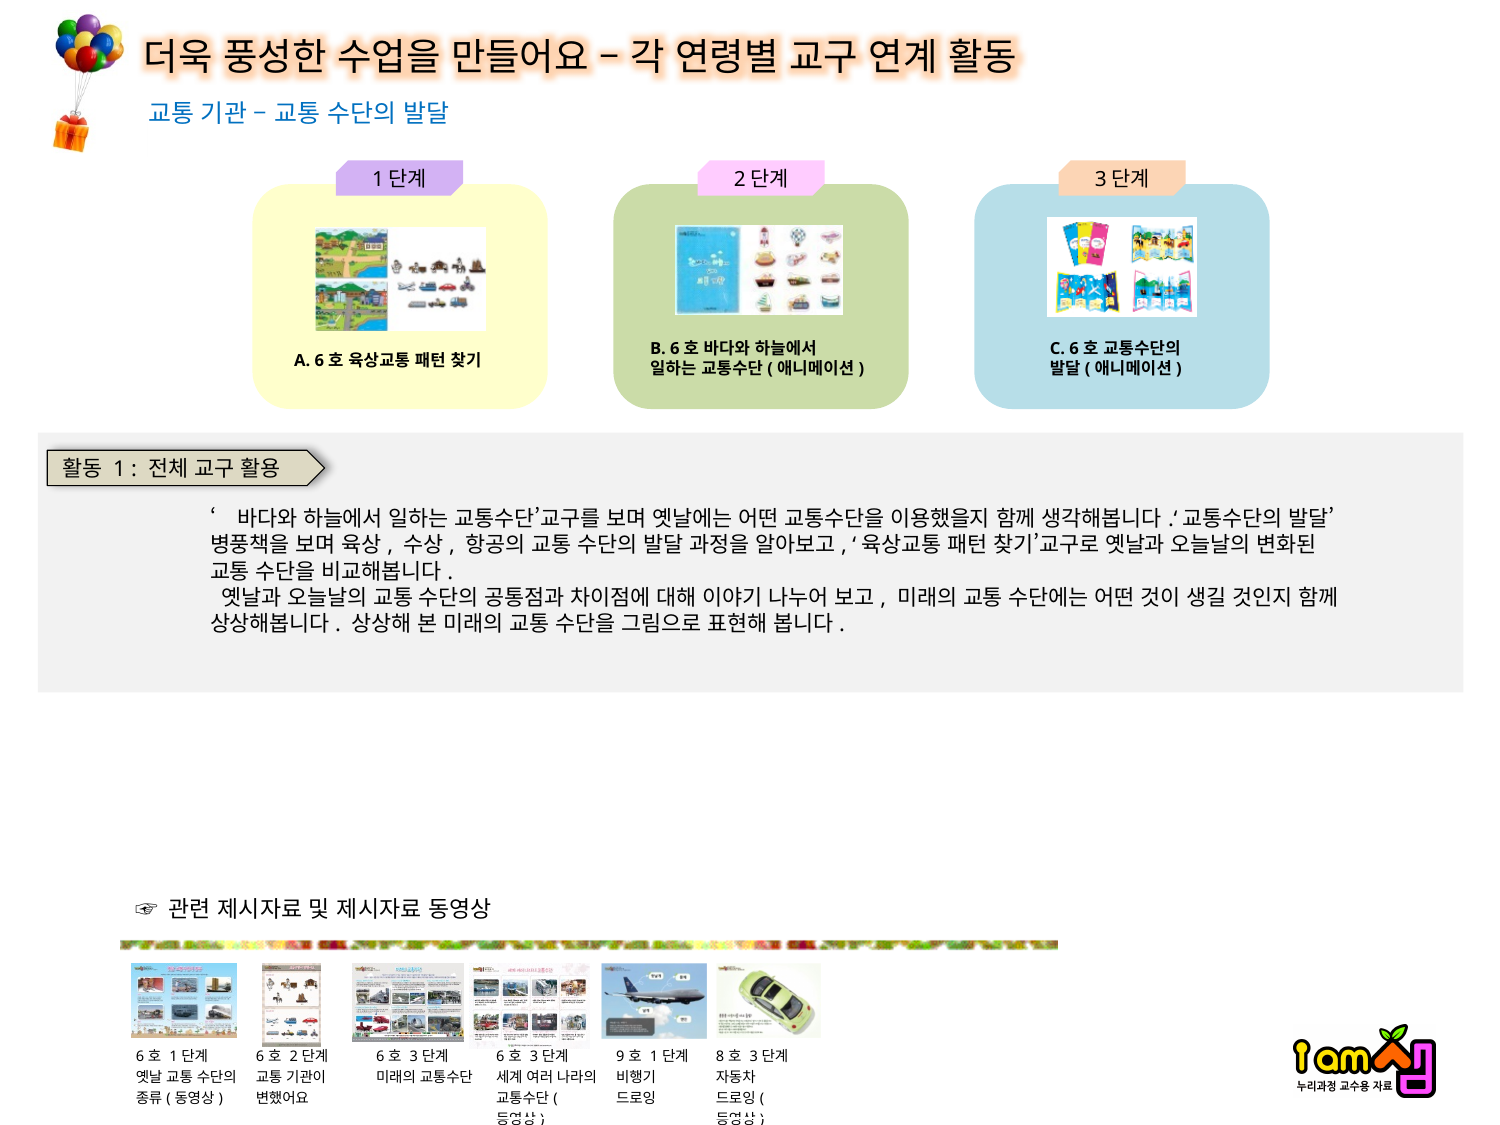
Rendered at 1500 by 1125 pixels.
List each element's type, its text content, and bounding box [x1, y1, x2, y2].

picture [29, 0, 148, 158]
text_box 3단계 [1056, 158, 1188, 198]
picture [675, 225, 843, 315]
text_box [611, 182, 911, 412]
table_header 6호 3단계 세계 여러 나라의 교통수단(동영상) [485, 1046, 604, 1117]
text_box B. 6호 바다와 하늘에서 일하는 교통수단(애니메이션) [635, 330, 883, 386]
table_header 6호 3단계 미래의 교통수단 [365, 1049, 483, 1117]
table_header 6호 1단계 옛날 교통 수단의 종류(동영상) [125, 1046, 243, 1117]
text_box [972, 182, 1272, 412]
text_box ‘바다와 하늘에서 일하는 교통수단’교구를 보며 옛날에는 어떤 교통수단을 이용했을지 함께 생각해봅니다.‘교통수단의 발달’ 병풍책을 보며 육상, 수상, 항공의 교통 수단의 발달 과정을 알아보고, ‘육상교통 패턴 찾기’교구로 옛날과 오늘날의 변화된 교통 수단을 비교해봅니다. 옛날과 오늘날의 교통 수단의 공통점과 차이점에 대해 이야기 나누어 보고, 미래의 교통 수단에는 어떤 것이 생길 것인지 함께 상상해봅니다. 상상해 본 미래의 교통 수단을 그림으로 표현해 봅니다. [195, 497, 1365, 644]
table_header 9호 1단계 비행기 드로잉 [605, 1046, 703, 1117]
table_header 8호 3단계 자동차 드로잉(동영상) [705, 1046, 802, 1117]
picture [314, 227, 486, 331]
text_box [250, 182, 550, 412]
text_box 교통 기관 – 교통 수단의 발달 [152, 90, 616, 135]
text_box 2단계 [695, 158, 827, 198]
picture [468, 963, 590, 1049]
text_box [36, 430, 1465, 694]
picture [131, 963, 237, 1038]
picture [1046, 217, 1198, 317]
table_header 6호 2단계 교통 기관이 변했어요 [245, 1046, 363, 1117]
text_box A. 6호 육상교통 패턴 찾기 [279, 342, 520, 377]
text_box 활동 1 : 전체 교구 활용 [45, 448, 327, 488]
picture [352, 963, 464, 1042]
text_box 1단계 [333, 158, 466, 198]
picture [1292, 1024, 1436, 1098]
text_box ☞ 관련 제시자료 및 제시자료 동영상 [120, 886, 629, 930]
text_box C. 6호 교통수단의 발달(애니메이션) [1035, 330, 1223, 386]
picture [261, 963, 322, 1047]
picture [120, 937, 1059, 1054]
